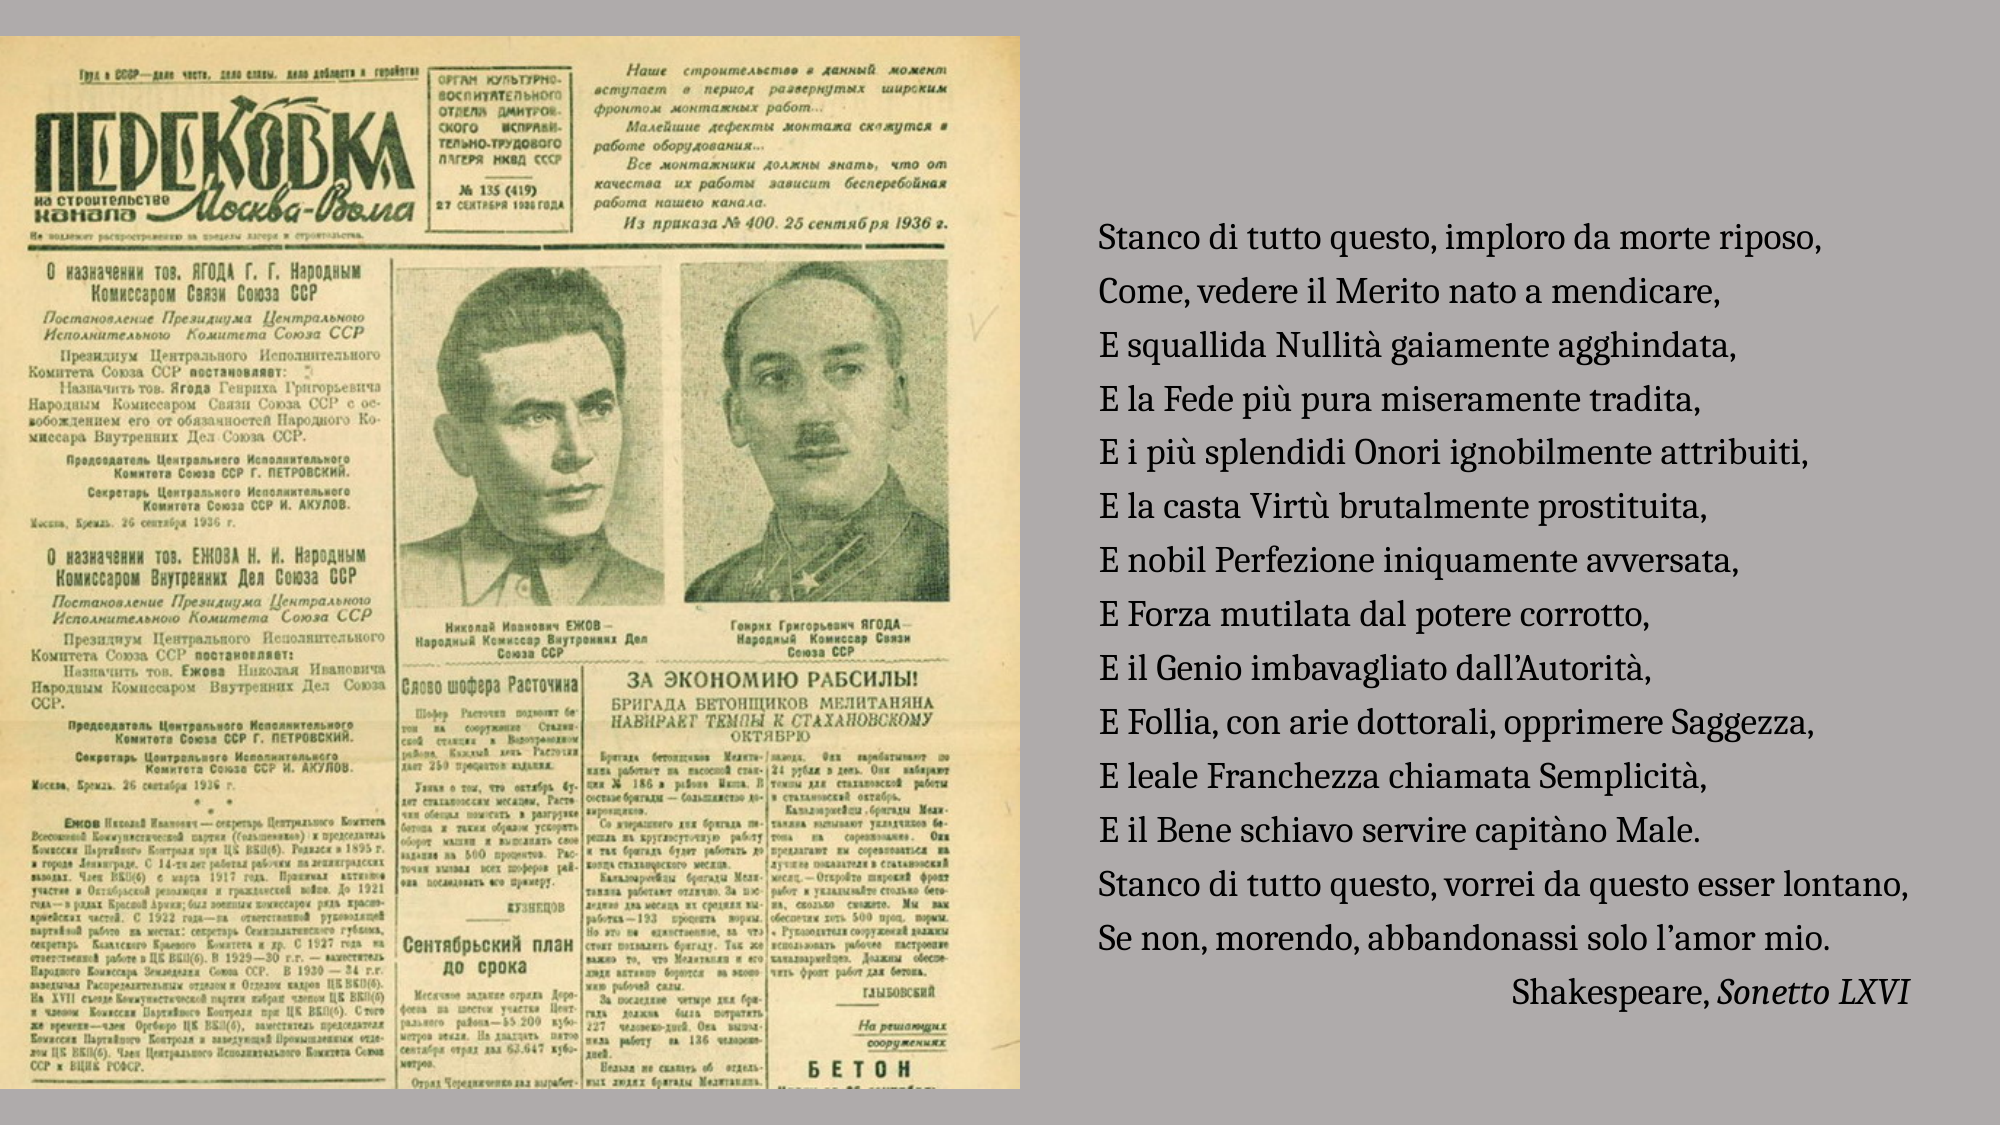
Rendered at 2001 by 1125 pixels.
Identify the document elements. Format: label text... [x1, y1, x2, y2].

picture [0, 35, 1020, 1089]
text_box Stanco di tutto questo, imploro da morte riposo, Come, vedere il Merito nato a mendicare, E squallida Nullità gaiamente agghindata, E la Fede più pura miseramente tradita, E i più splendidi Onori ignobilmente attribuiti, E la casta Virtù brutalmente prostituita, E nobil Perfezione iniquamente avversata, E Forza mutilata dal potere corrotto, E il Genio imbavagliato dall’Autorità, E Follia, con arie dottorali, opprimere Saggezza, E leale Franchezza chiamata Semplicità, E il Bene schiavo servire capitàno Male. Stanco di tutto questo, vorrei da questo esser lontano, Se non, morendo, abbandonassi solo l’amor mio. Shakespeare, Sonetto LXVI [1084, 195, 1925, 1020]
